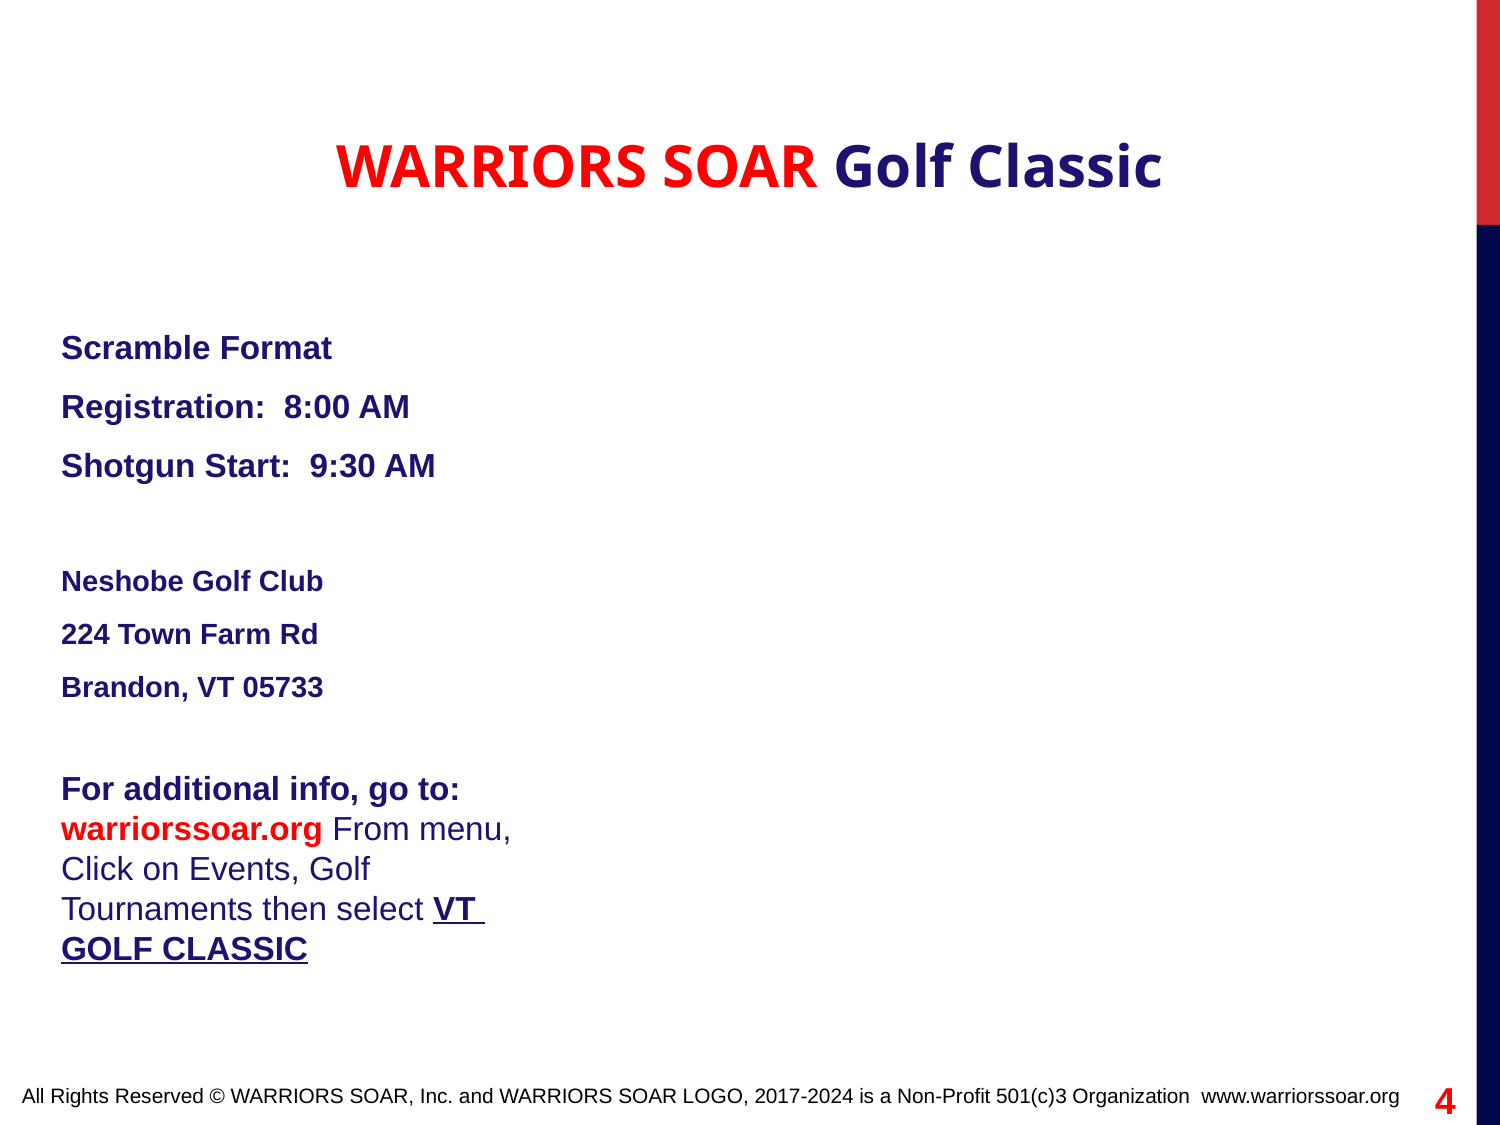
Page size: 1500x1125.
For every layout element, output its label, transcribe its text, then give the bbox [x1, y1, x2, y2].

slide_number ‹#› [1344, 1071, 1467, 1125]
text_box WARRIORS SOAR Golf Classic [133, 113, 1367, 224]
footer All Rights Reserved © WARRIORS SOAR, Inc. and WARRIORS SOAR LOGO, 2017-2024 is a Non-Profit 501(c)3 Organization www.warriorssoar.org [0, 1075, 1344, 1125]
text_box Scramble Format Registration: 8:00 AM Shotgun Start: 9:30 AM Neshobe Golf Club 224 Town Farm Rd Brandon, VT 05733 For additional info, go to: warriorssoar.org From menu, Click on Events, Golf Tournaments then select VT GOLF CLASSIC [45, 319, 546, 979]
